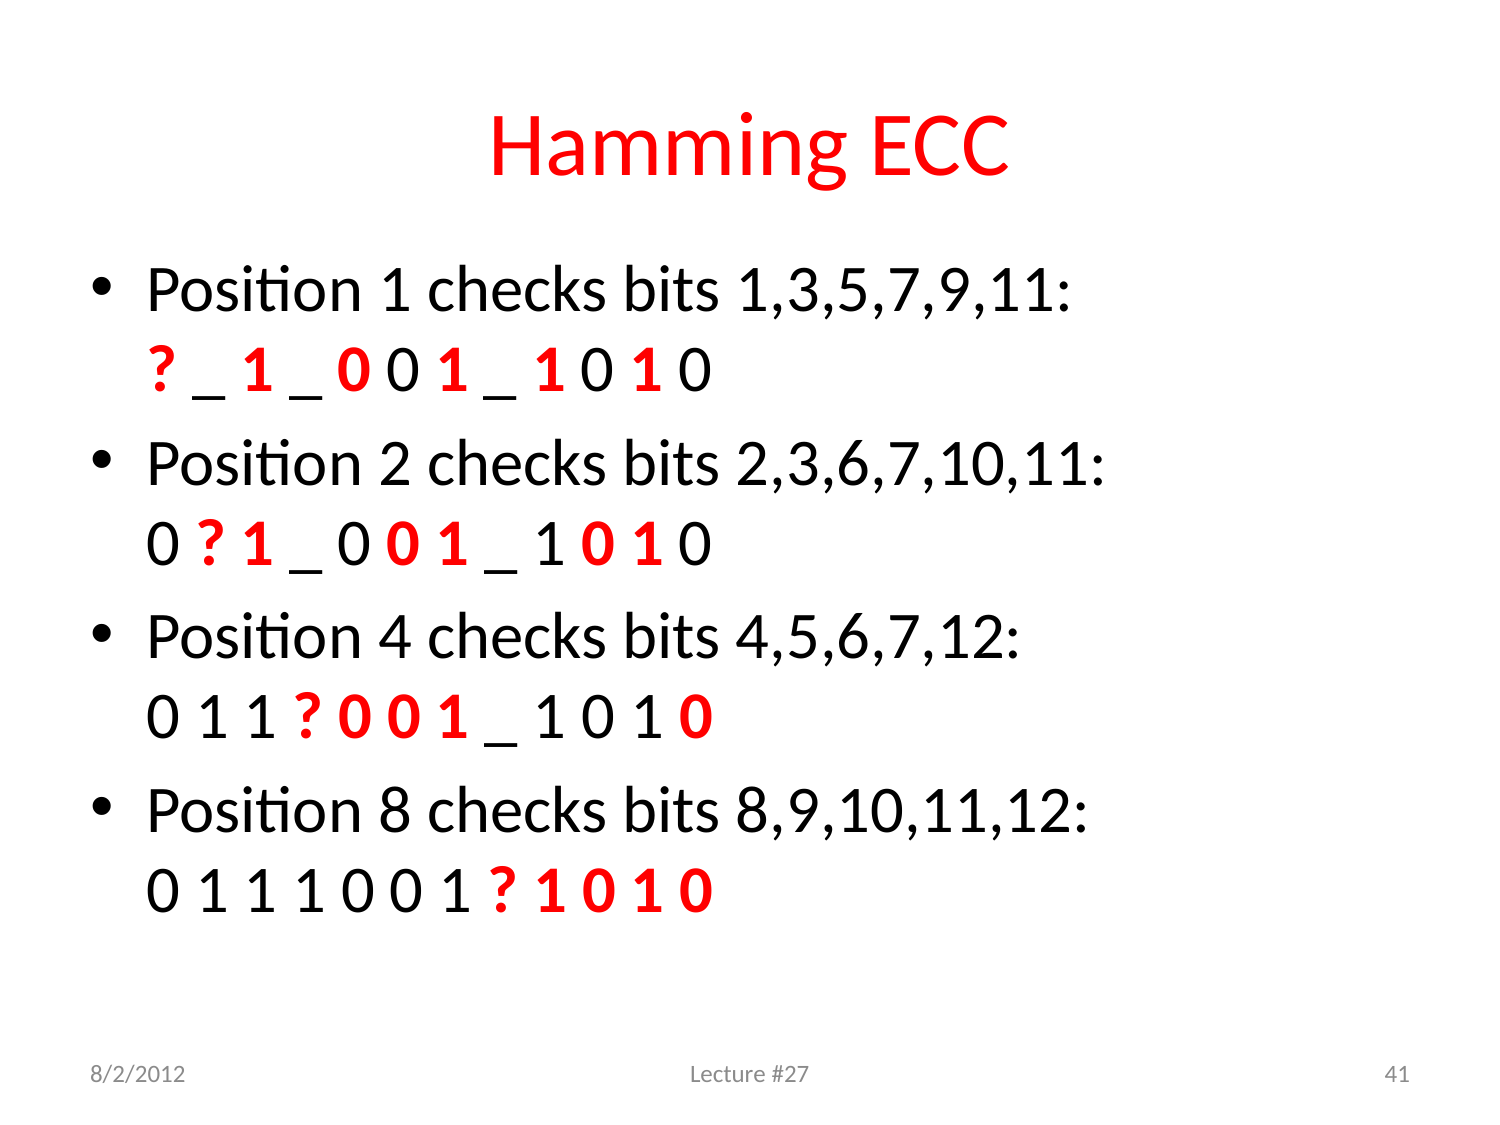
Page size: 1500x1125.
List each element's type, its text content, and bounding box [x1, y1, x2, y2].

slide_number 41 [1074, 1042, 1425, 1103]
title Hamming ECC [75, 45, 1425, 233]
list Position 1 checks bits 1,3,5,7,9,11: ? _ 1 _ 0 0 1 _ 1 0 1 0 Position 2 checks bits 2,3,6,7,10,11: 0 ? 1 _ 0 0 1 _ 1 0 1 0 Position 4 checks bits 4,5,6,7,12: 0 1 1 ? 0 0 1 _ 1 0 1 0 Position 8 checks bits 8,9,10,11,12: 0 1 1 1 0 0 1 ? 1 0 1 0 [75, 237, 1425, 969]
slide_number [75, 1042, 425, 1103]
footer Lecture #27 [512, 1042, 988, 1103]
